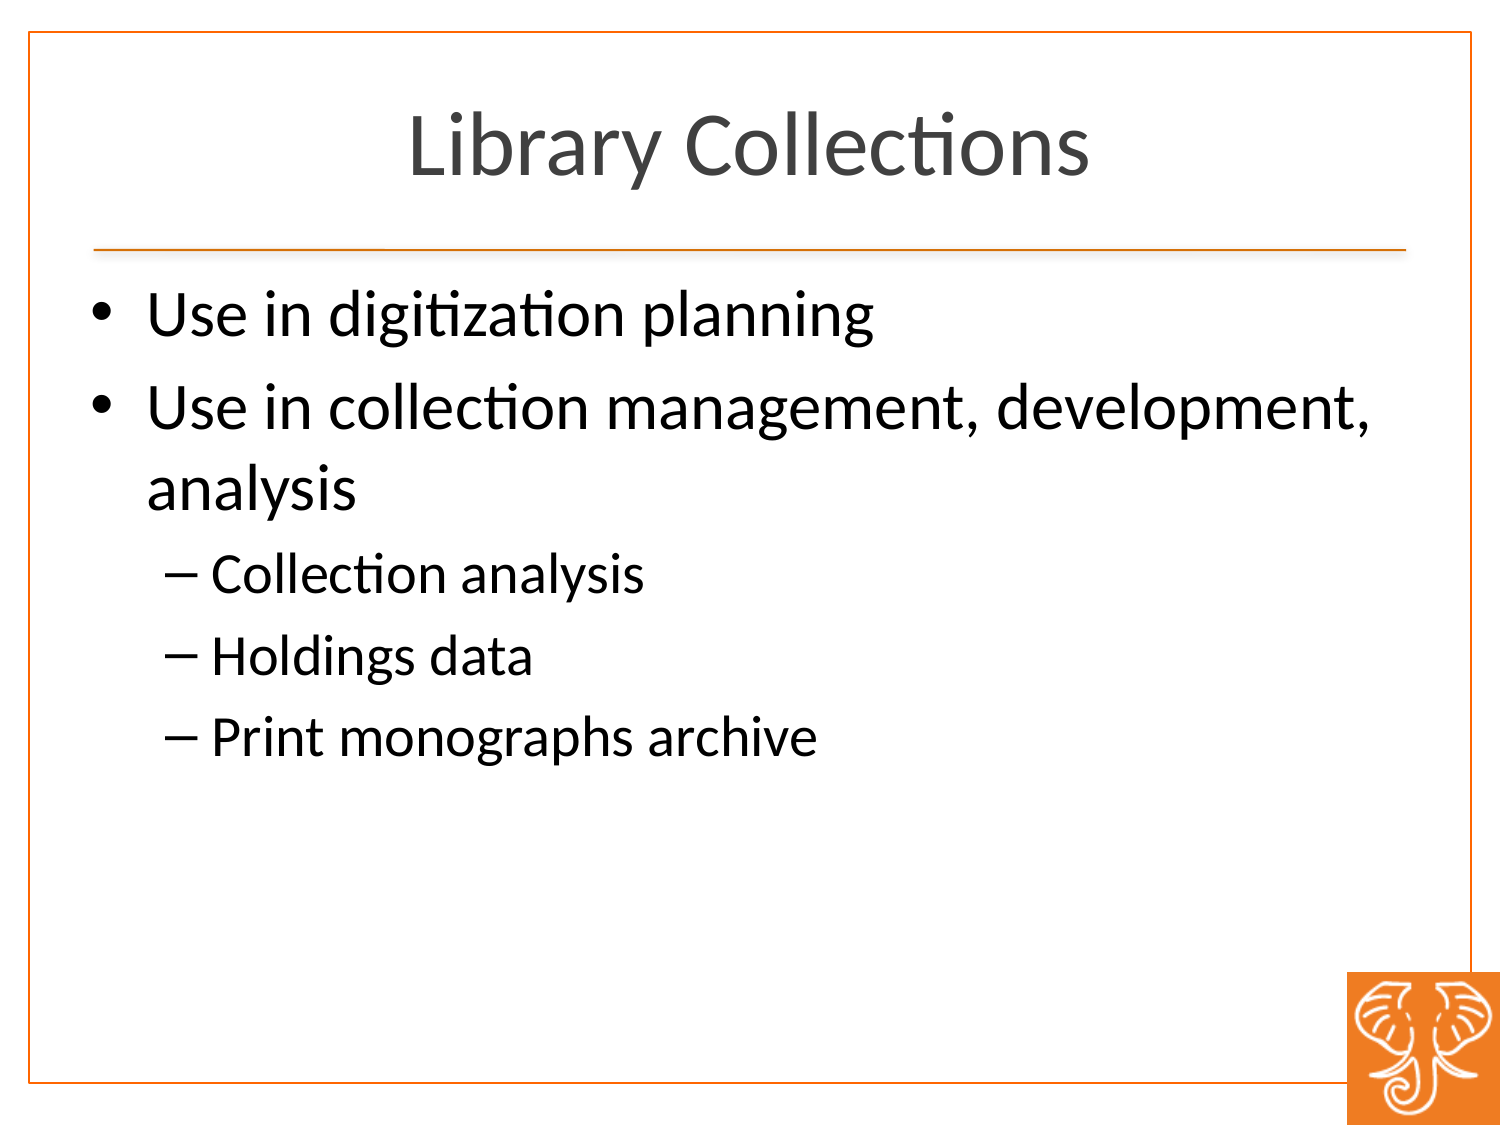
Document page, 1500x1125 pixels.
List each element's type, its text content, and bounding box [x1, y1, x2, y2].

list Use in digitization planning Use in collection management, development, analysis Collection analysis Holdings data Print monographs archive [75, 262, 1425, 1066]
picture [1347, 972, 1500, 1125]
title Library Collections [75, 45, 1425, 233]
